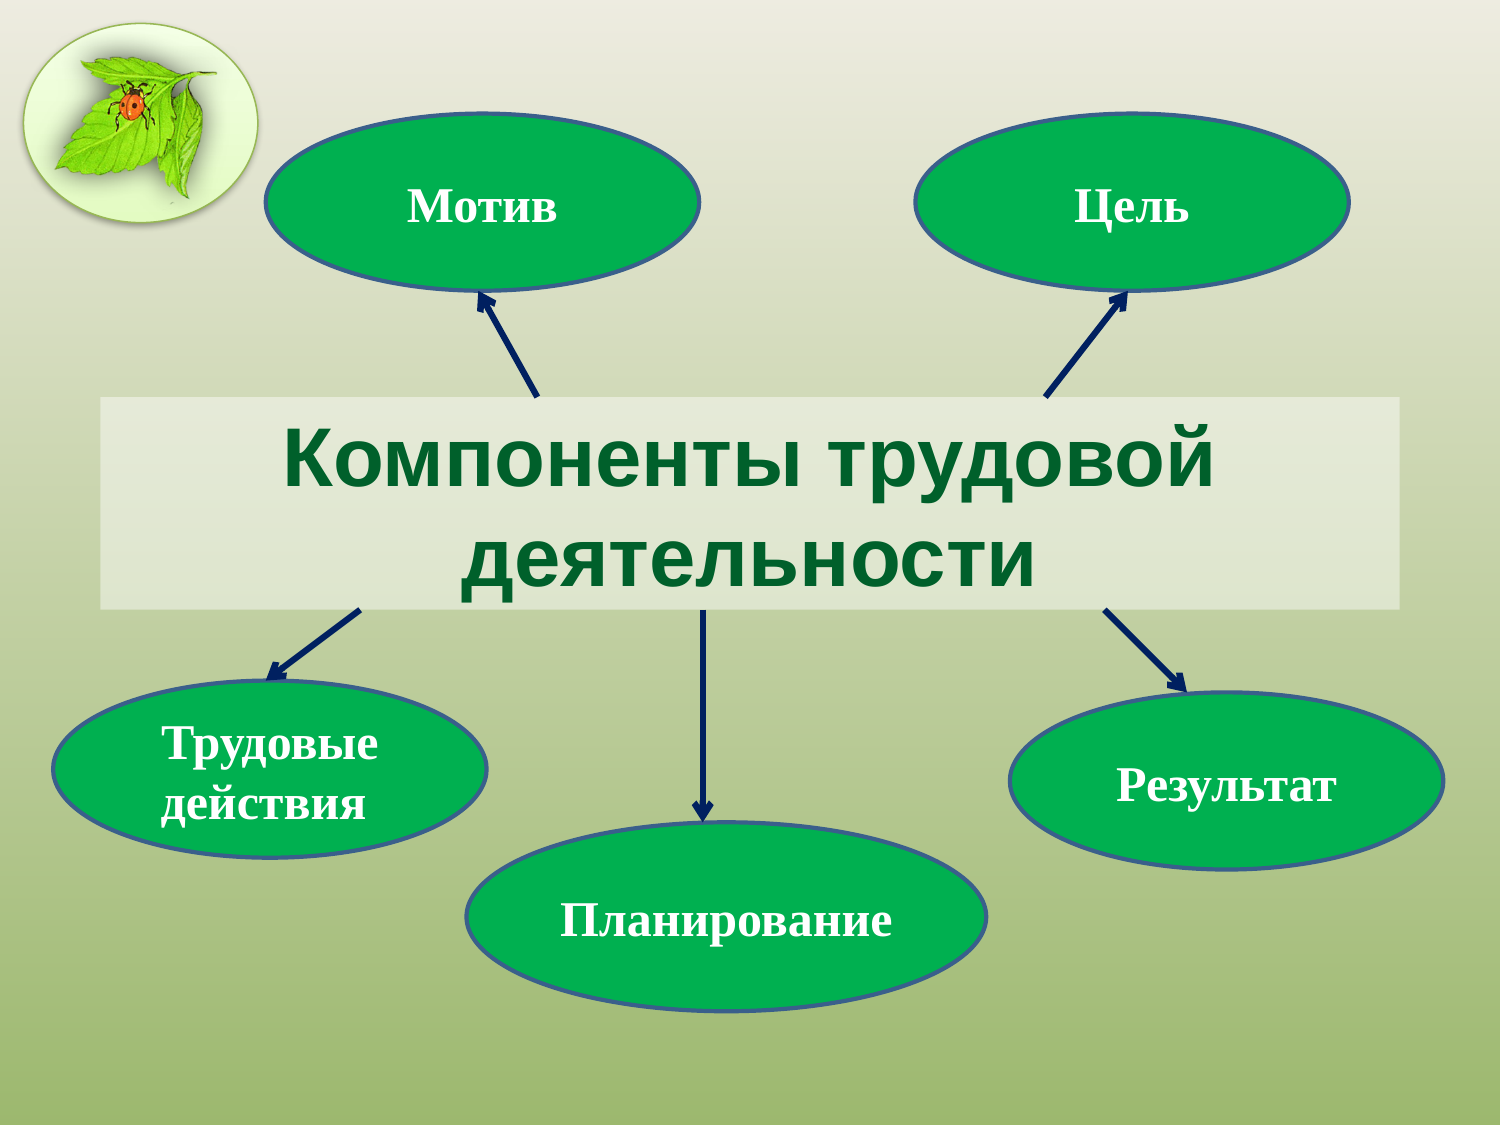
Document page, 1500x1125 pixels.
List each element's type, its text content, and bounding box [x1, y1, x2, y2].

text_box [477, 290, 538, 398]
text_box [1045, 290, 1129, 398]
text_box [1104, 609, 1188, 693]
picture [46, 35, 227, 211]
text_box Планирование [464, 820, 989, 1014]
text_box Результат [1007, 690, 1446, 872]
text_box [265, 609, 361, 681]
text_box Трудовые действия [50, 678, 489, 860]
text_box Цель [913, 111, 1351, 293]
title Компоненты трудовой деятельности [100, 397, 1400, 610]
text_box Мотив [263, 111, 702, 293]
